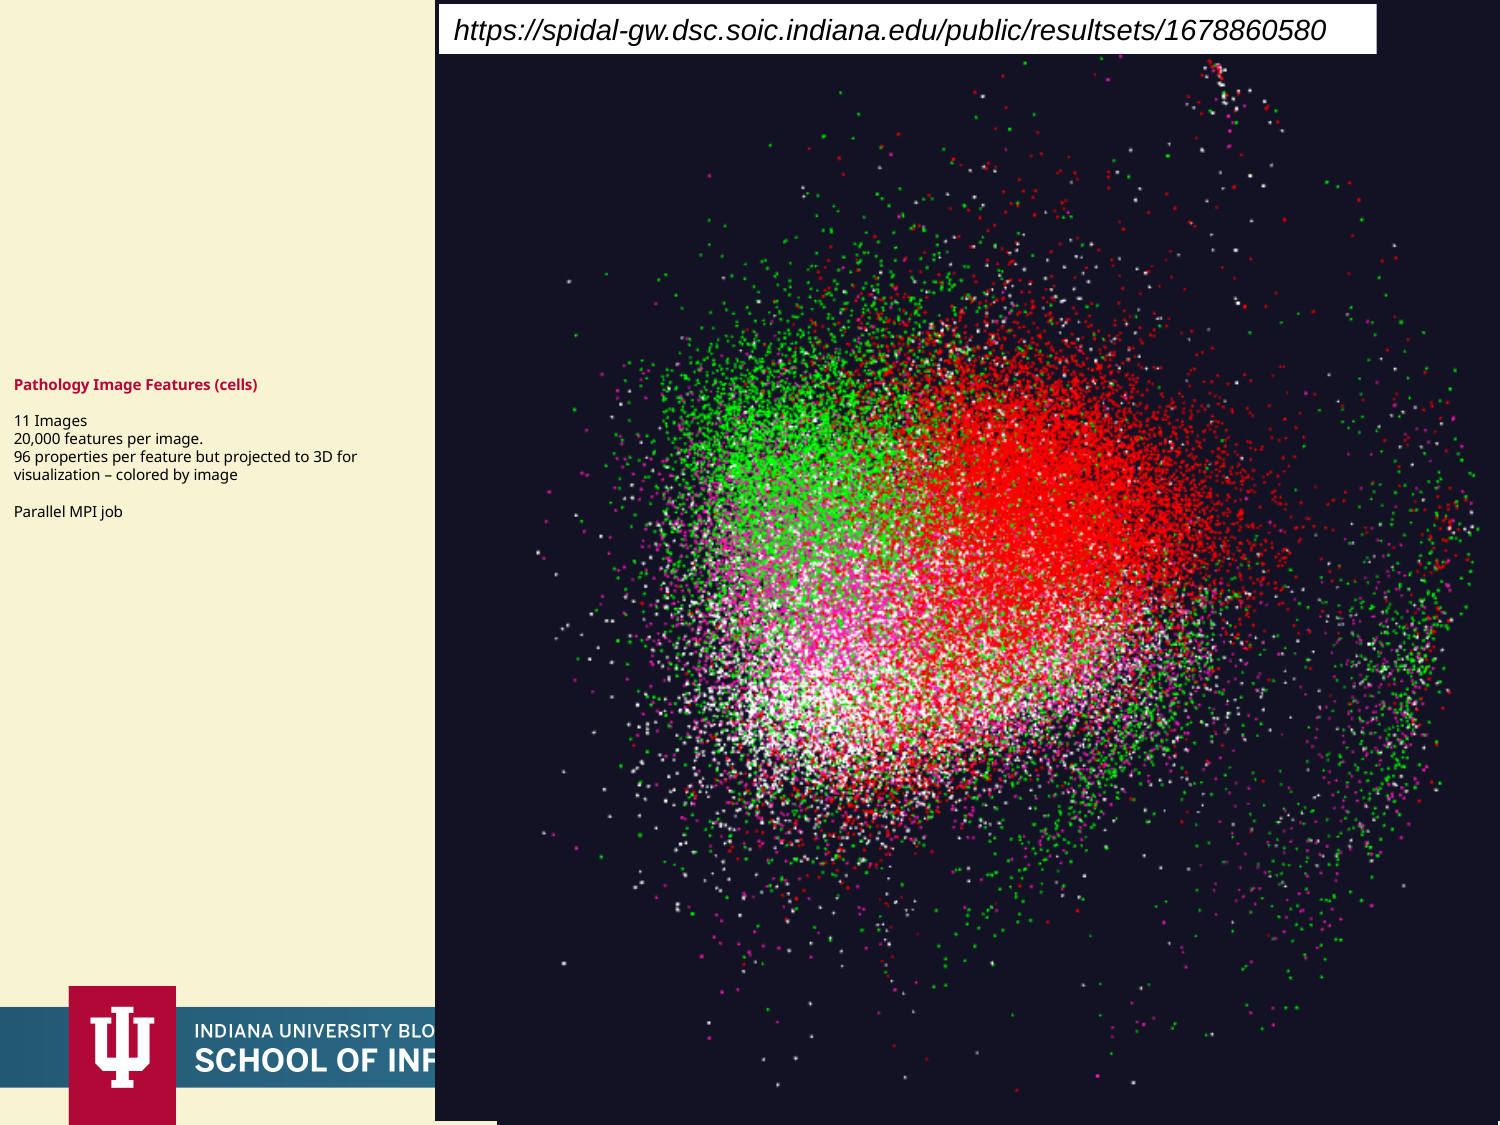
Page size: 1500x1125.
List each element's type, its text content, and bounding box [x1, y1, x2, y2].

picture [0, 0, 1500, 1125]
title Pathology Image Features (cells) 11 Images 20,000 features per image. 96 properties per feature but projected to 3D for visualization – colored by image Parallel MPI job [0, 366, 421, 529]
